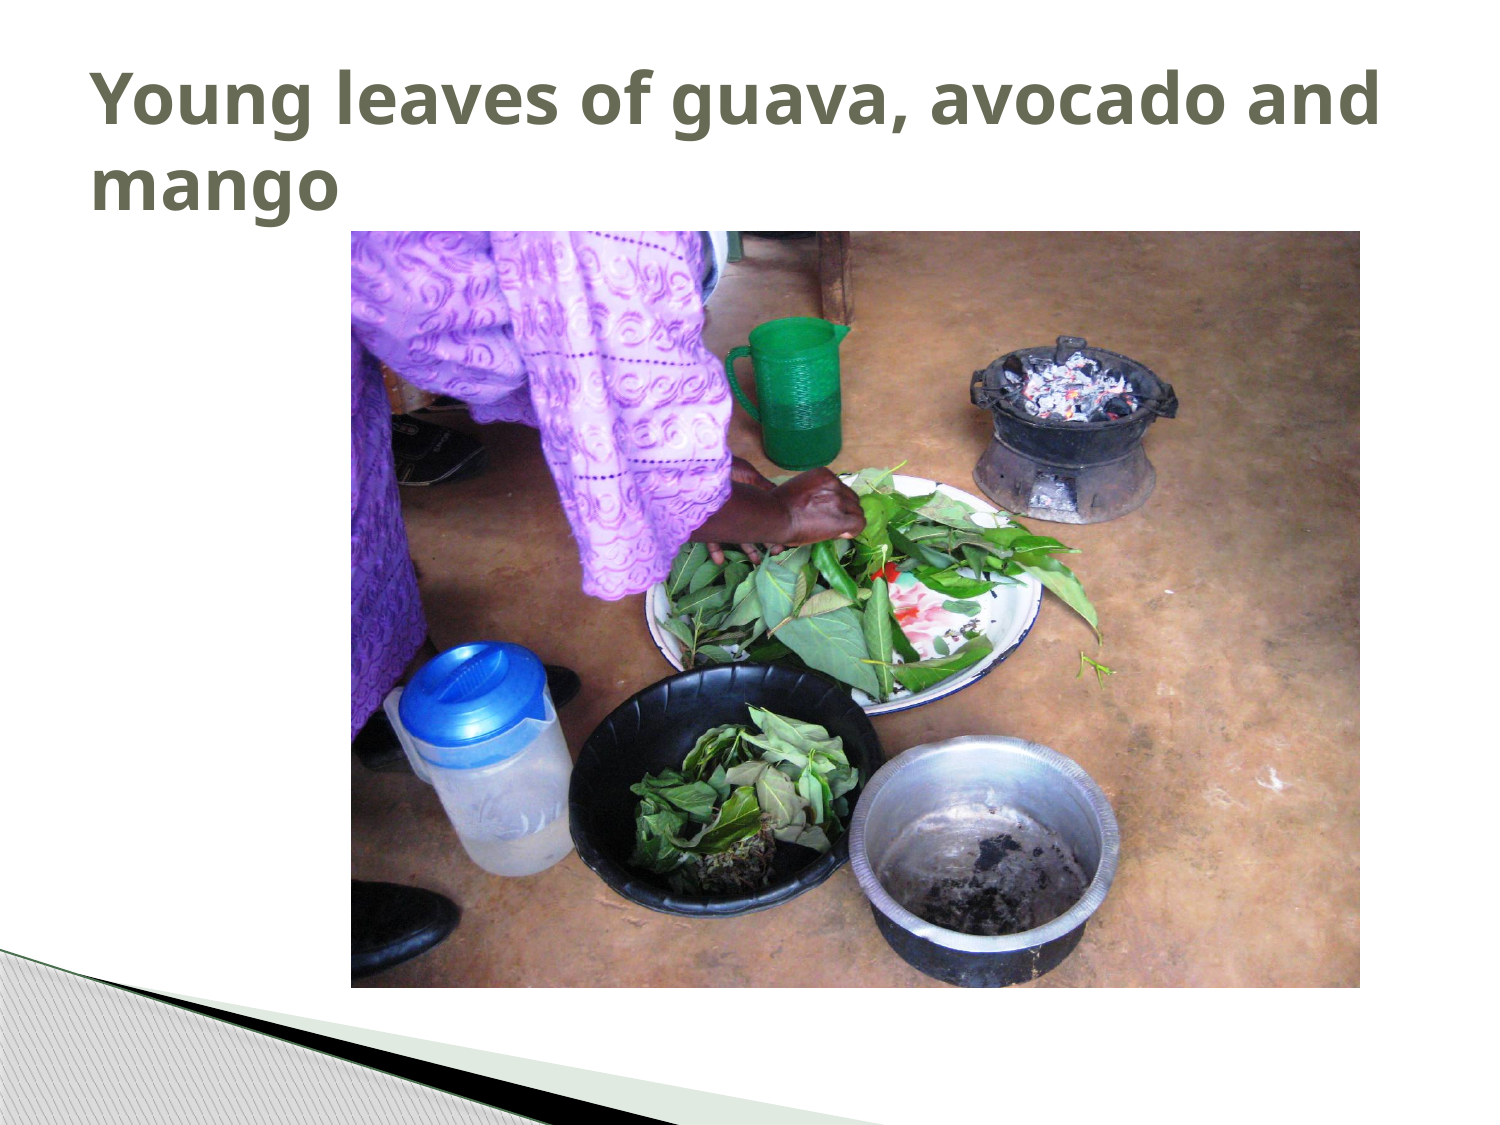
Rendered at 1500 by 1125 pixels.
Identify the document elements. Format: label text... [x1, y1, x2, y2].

title Young leaves of guava, avocado and mango [75, 45, 1425, 233]
picture [351, 231, 1360, 988]
